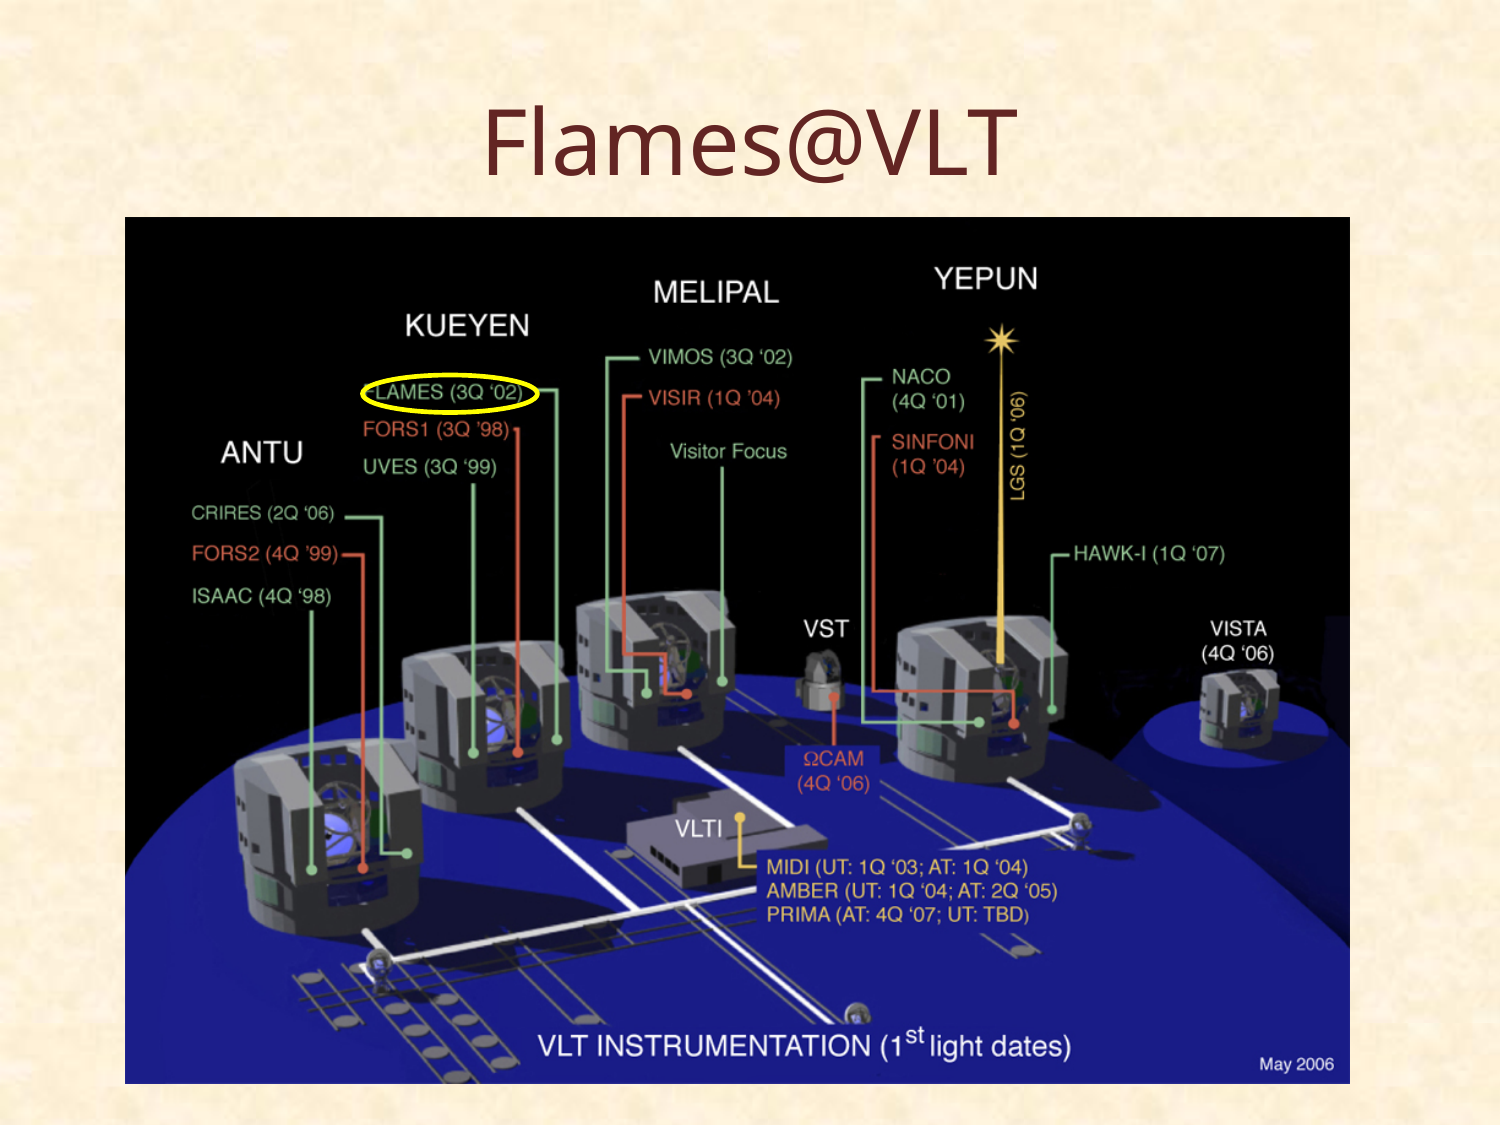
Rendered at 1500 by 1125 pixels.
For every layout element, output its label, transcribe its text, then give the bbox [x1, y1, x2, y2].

title Flames@VLT [75, 45, 1425, 233]
picture [0, 0, 1500, 1125]
